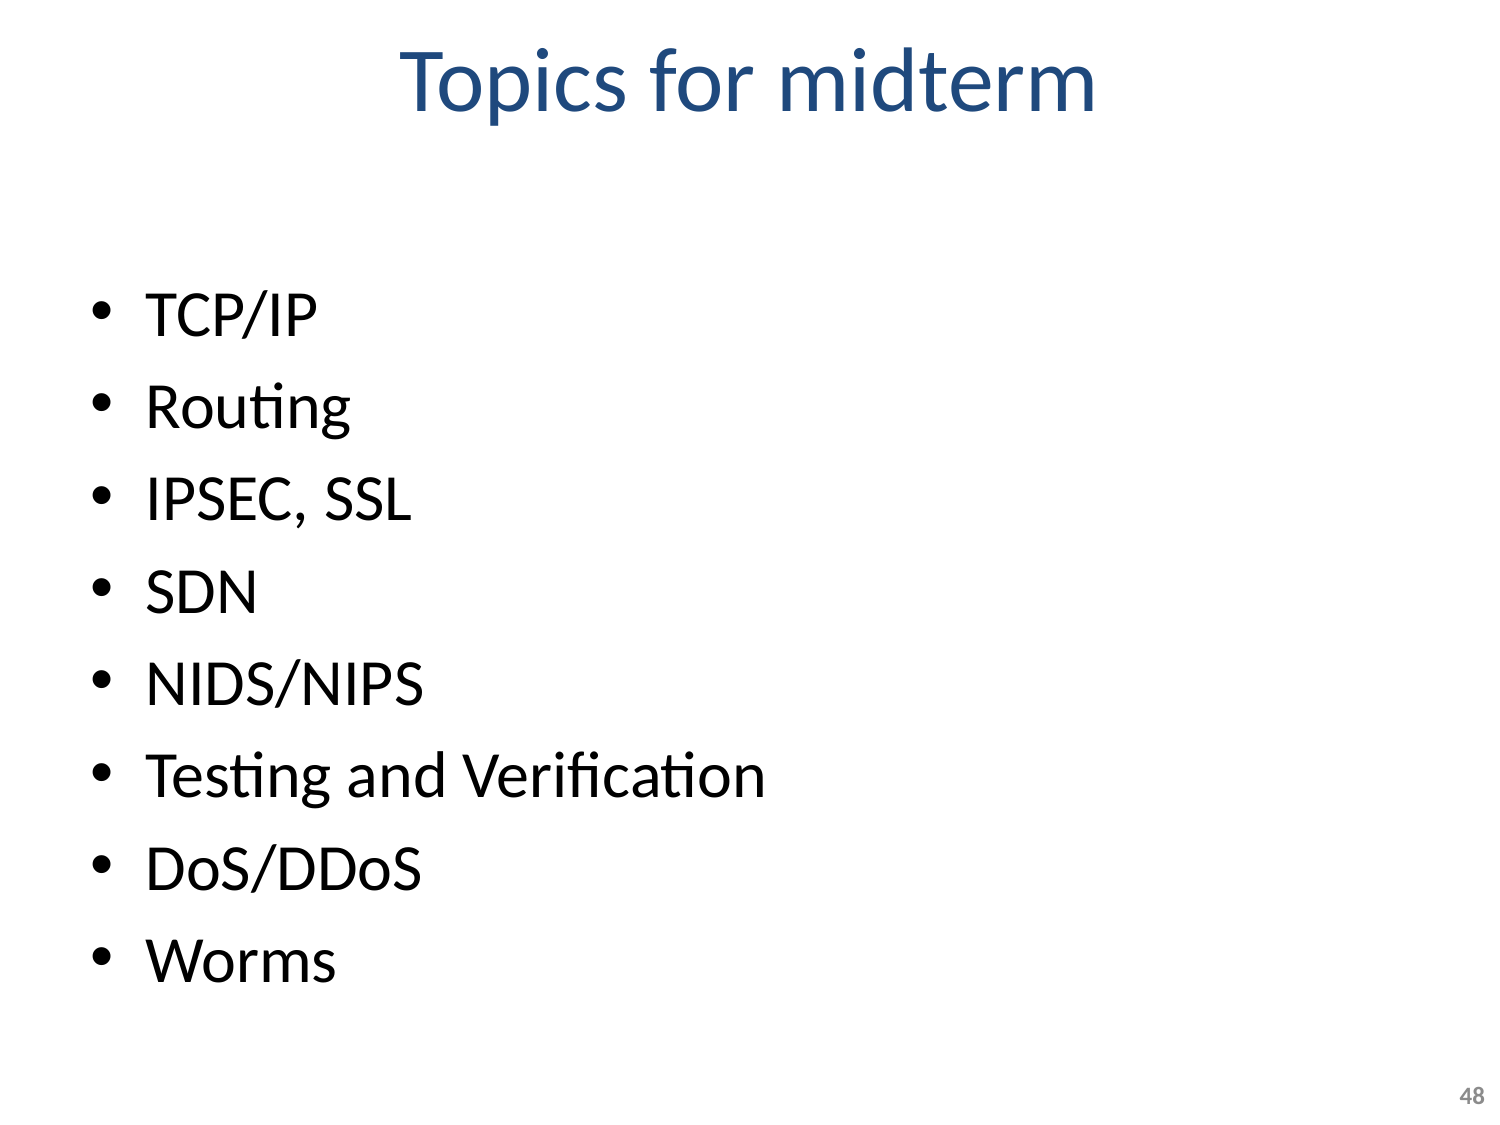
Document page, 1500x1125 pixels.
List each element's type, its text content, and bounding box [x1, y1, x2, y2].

title Topics for midterm [75, 0, 1425, 150]
slide_number 48 [1397, 1065, 1500, 1125]
list TCP/IP Routing IPSEC, SSL SDN NIDS/NIPS Testing and Verification DoS/DDoS Worms [75, 262, 1425, 1005]
